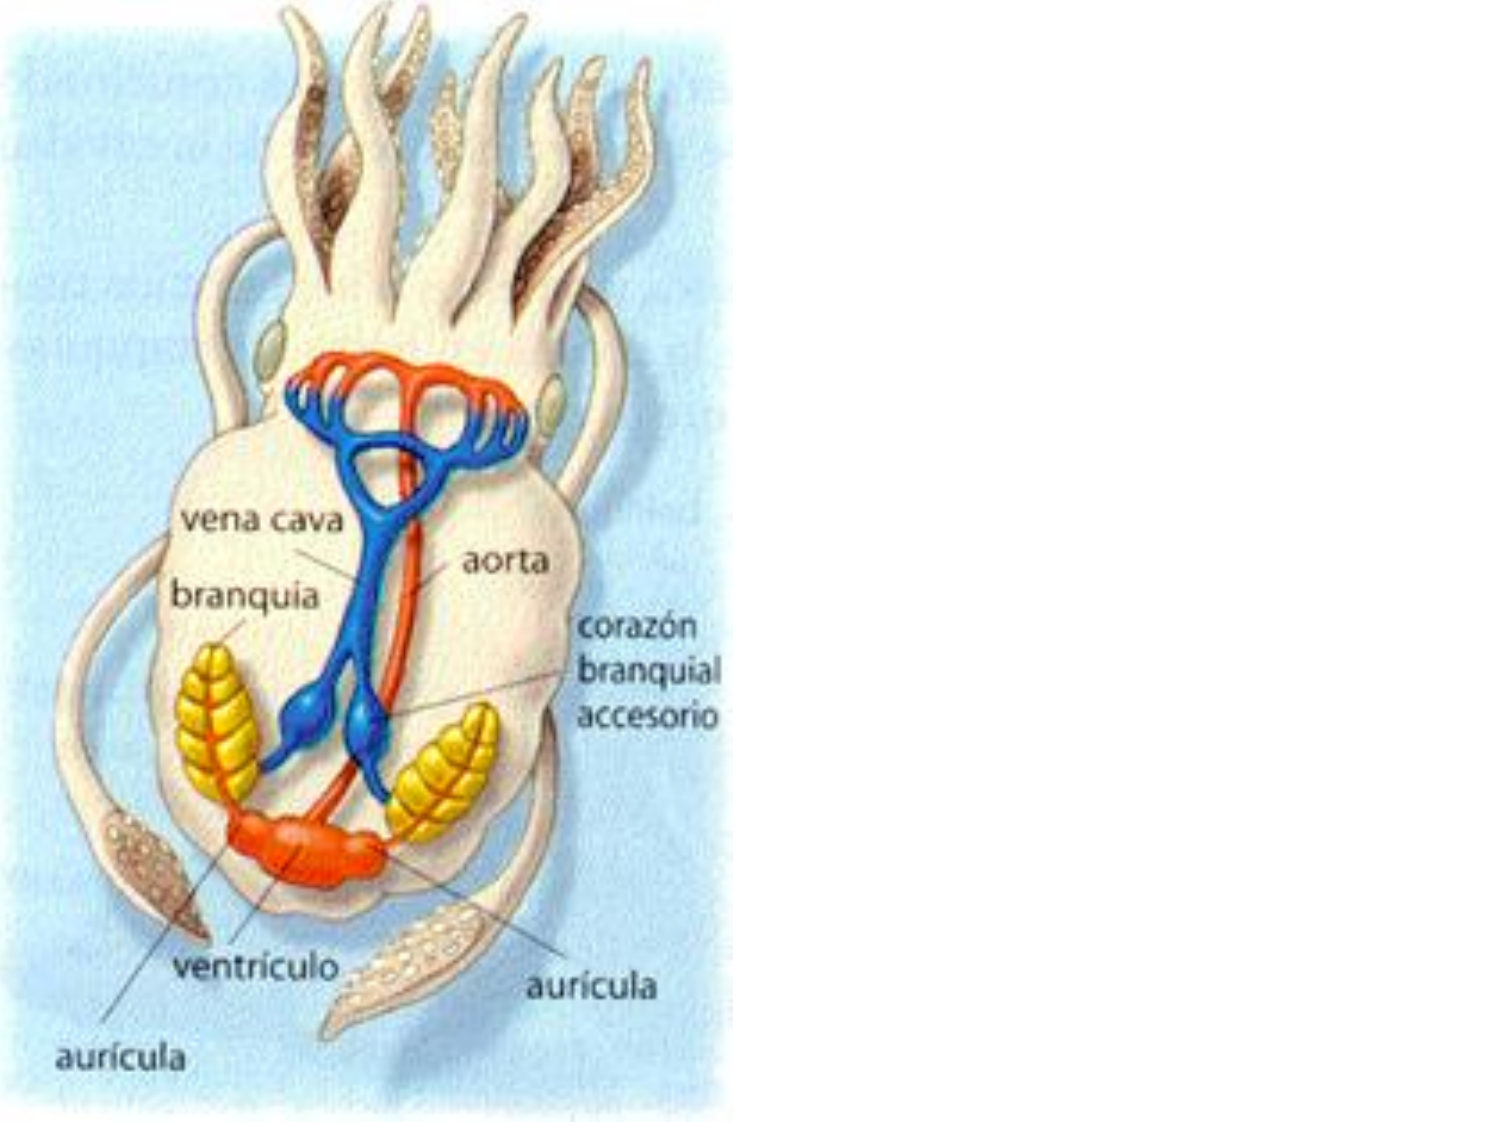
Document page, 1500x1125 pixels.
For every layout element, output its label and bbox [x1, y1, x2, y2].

list [0, 0, 733, 1122]
